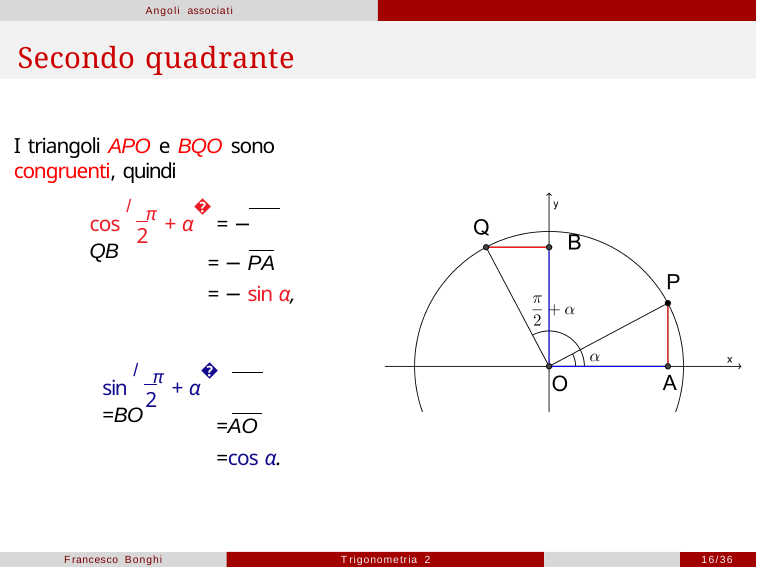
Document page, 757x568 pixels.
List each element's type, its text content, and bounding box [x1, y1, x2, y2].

text_box =AO =cos α. [214, 413, 285, 470]
text_box [377, 0, 756, 20]
text_box [384, 192, 742, 412]
title Secondo quadrante [15, 23, 741, 134]
text_box [226, 551, 544, 567]
text_box 2 [134, 223, 150, 248]
text_box = − PA = − sin α, [205, 249, 298, 306]
text_box [680, 551, 756, 567]
text_box [544, 551, 680, 567]
text_box Angoli associati [143, 4, 235, 17]
text_box I triangoli APO e BQO sono congruenti, quindi [11, 132, 370, 183]
text_box [0, 551, 226, 567]
text_box 2 [143, 386, 158, 412]
text_box sin / π + α� =BO [100, 358, 264, 427]
text_box [0, 20, 756, 79]
text_box cos / π + α� = − QB [87, 194, 281, 263]
slide_number Trigonometria 2 [338, 552, 433, 568]
footer Francesco Bonghi [62, 552, 165, 568]
text_box 16/36 [699, 552, 737, 566]
